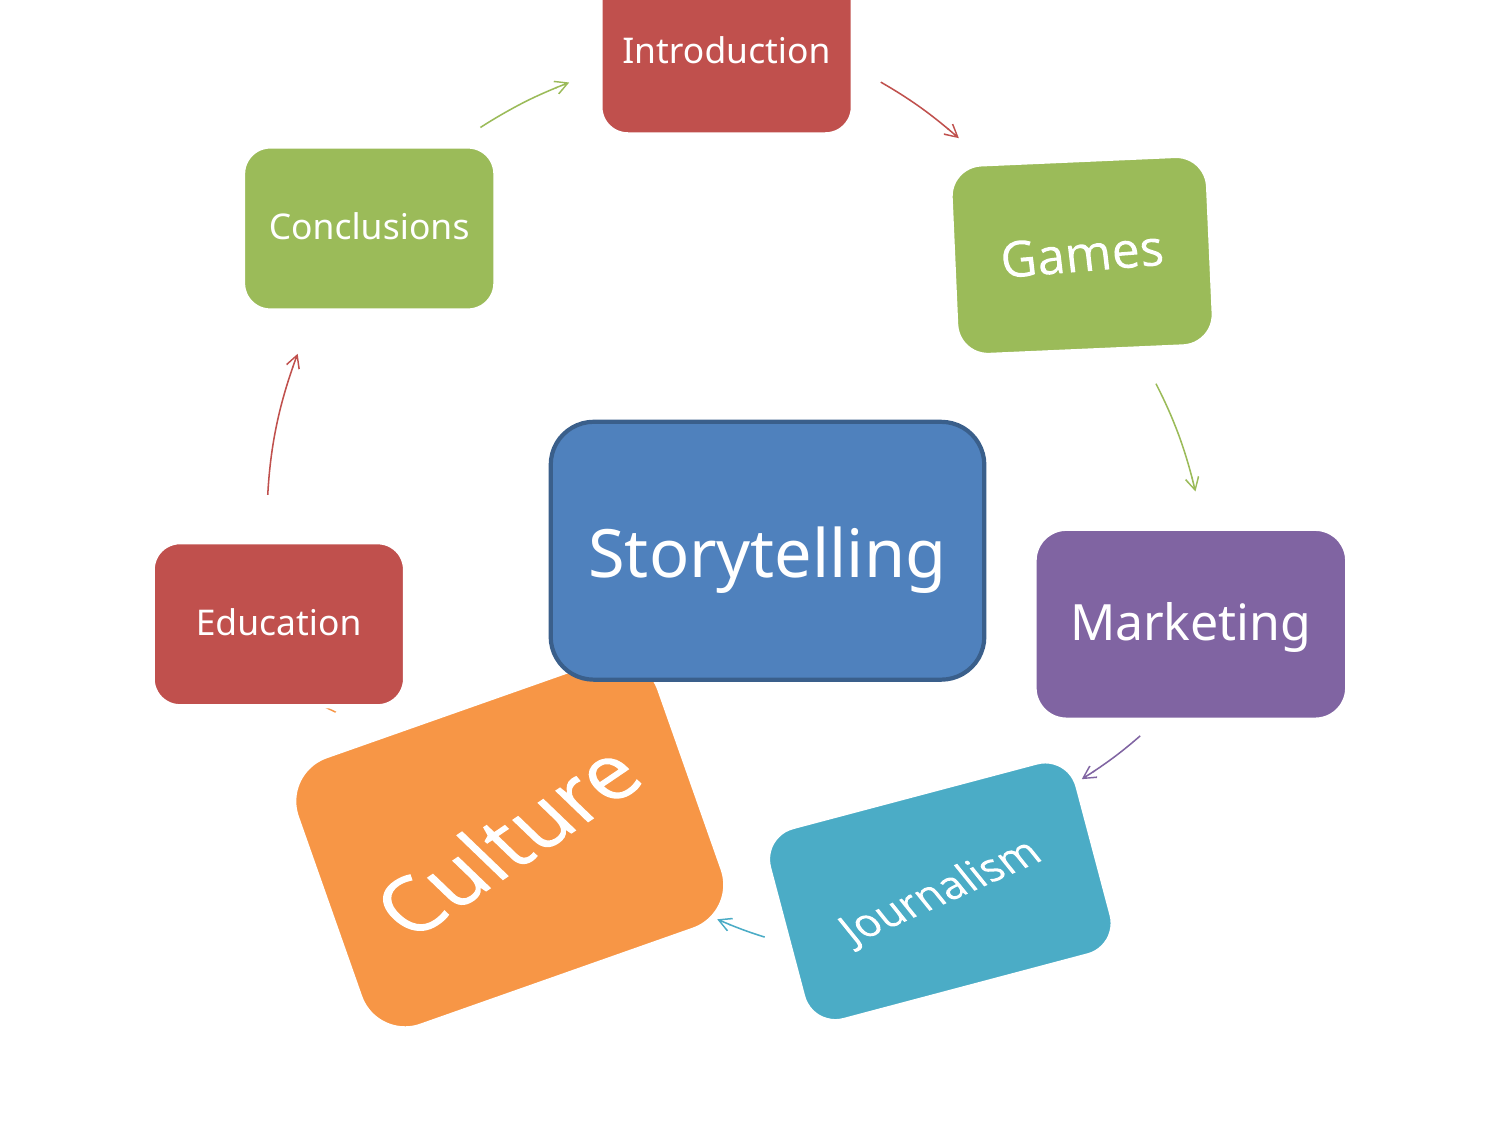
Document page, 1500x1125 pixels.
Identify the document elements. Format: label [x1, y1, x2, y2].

list [0, 0, 1500, 1055]
